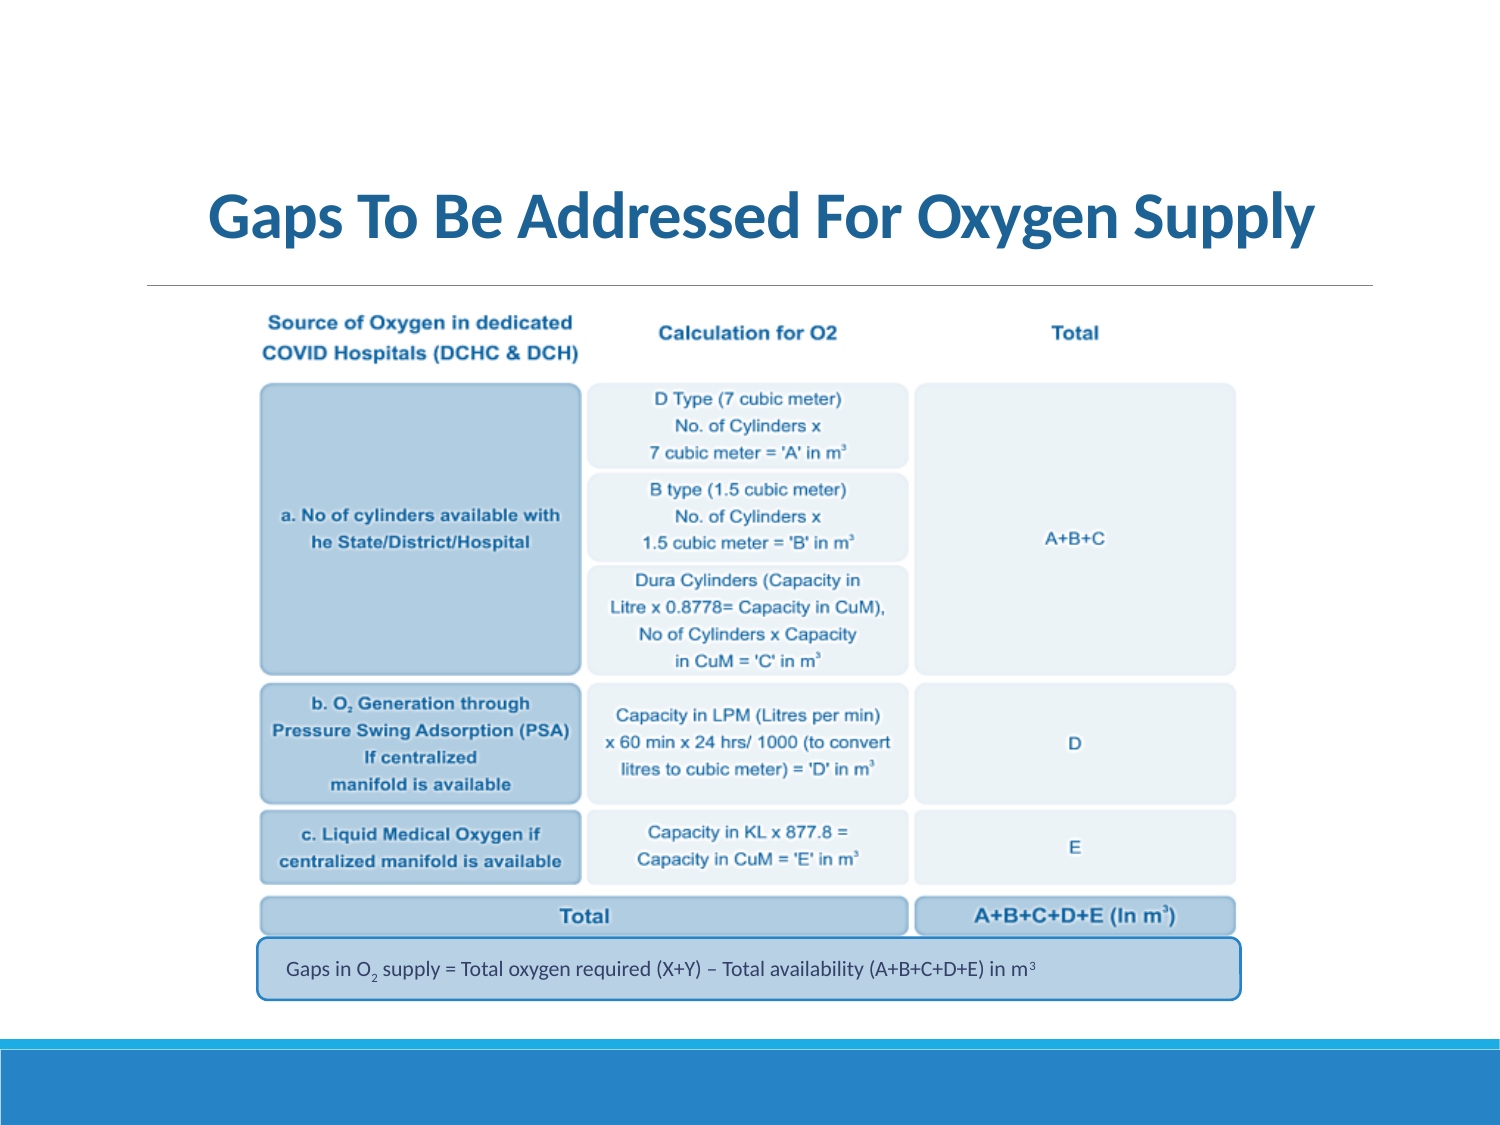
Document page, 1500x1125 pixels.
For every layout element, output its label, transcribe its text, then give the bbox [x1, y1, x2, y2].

text_box Gaps in O2 supply = Total oxygen required (X+Y) – Total availability (A+B+C+D+E) in m3 [256, 942, 1242, 1002]
text_box Gaps To Be Addressed For Oxygen Supply [150, 149, 1375, 288]
picture [257, 307, 1243, 939]
